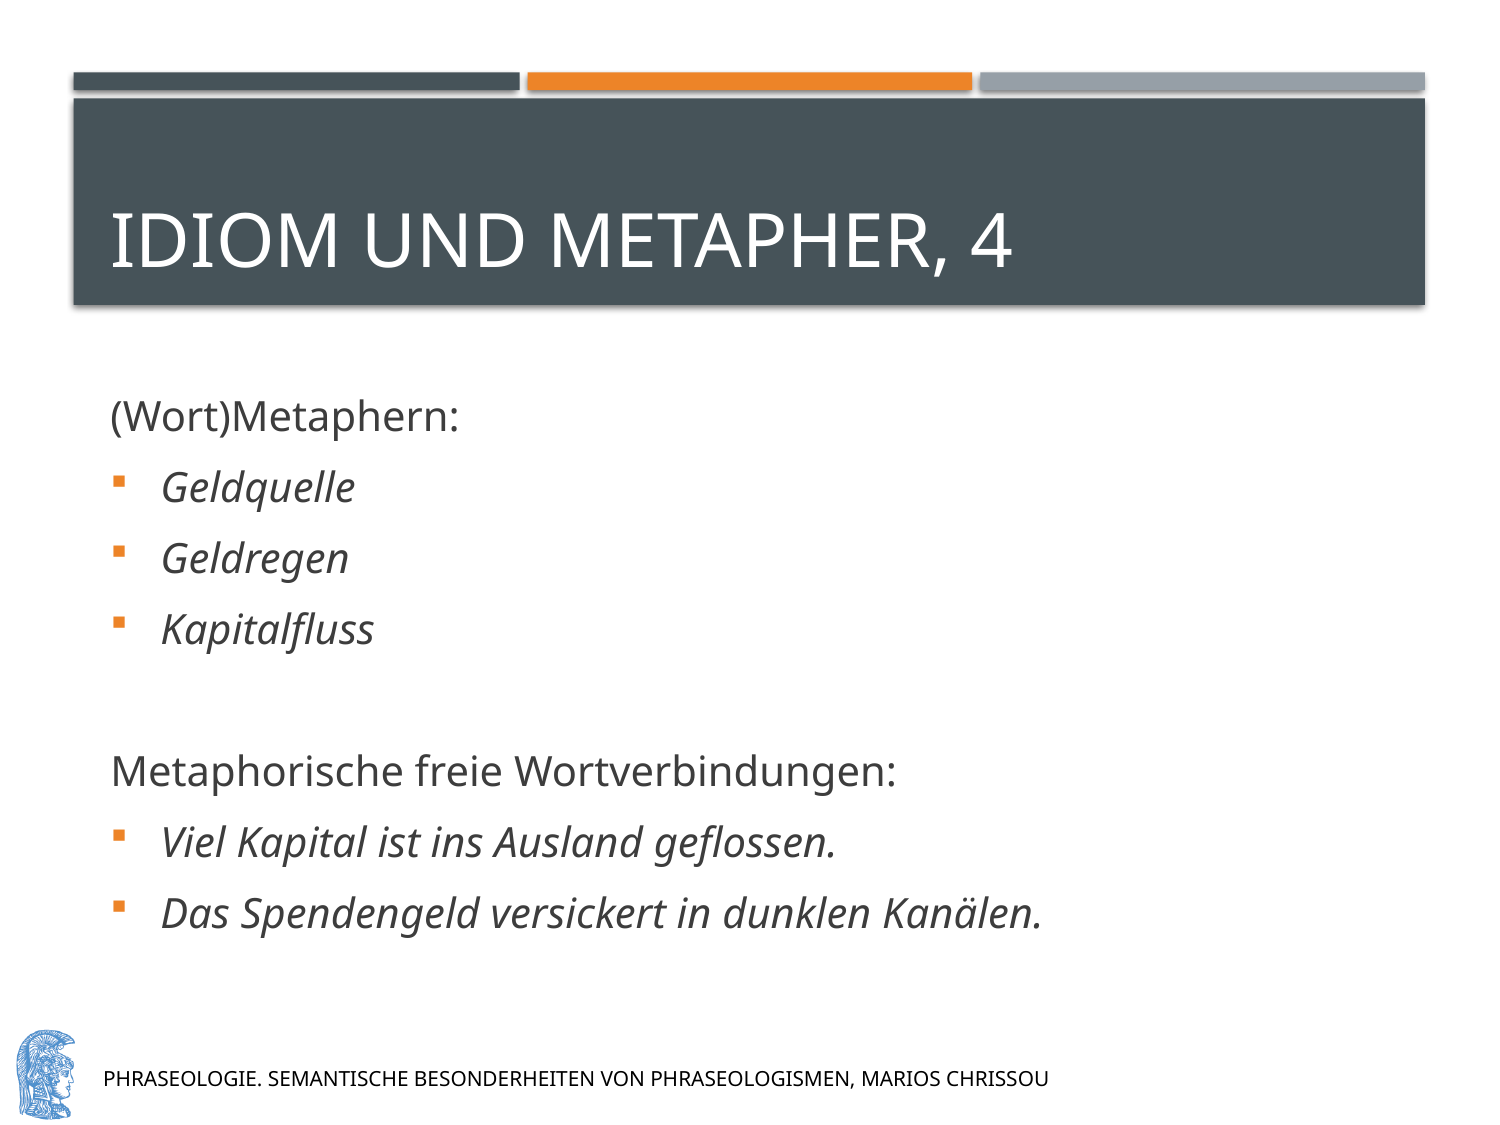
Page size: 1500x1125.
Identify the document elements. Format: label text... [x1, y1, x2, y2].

list (Wort)Metaphern: Geldquelle Geldregen Kapitalfluss Metaphorische freie Wortverbindungen: Viel Kapital ist ins Ausland geflossen. Das Spendengeld versickert in dunklen Kanälen. [95, 365, 1406, 962]
title Idiom und Metapher, 4 [95, 112, 1406, 291]
picture [9, 1026, 81, 1120]
